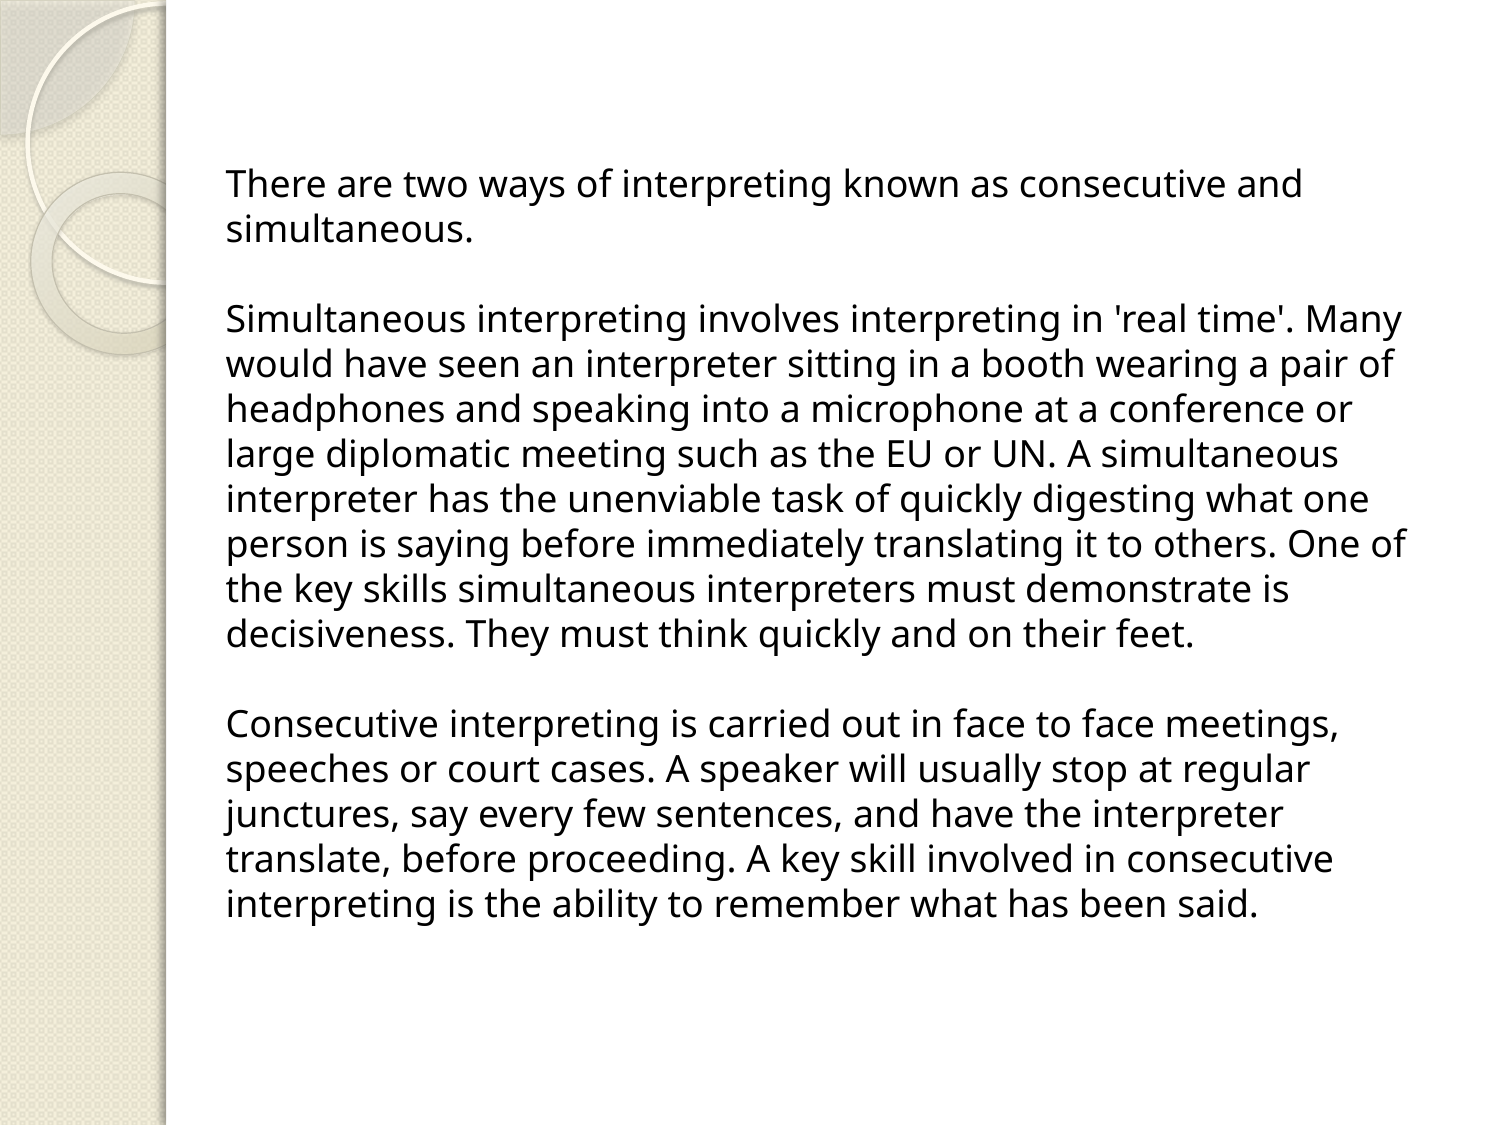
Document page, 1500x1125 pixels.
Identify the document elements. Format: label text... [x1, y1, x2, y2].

text_box There are two ways of interpreting known as consecutive and simultaneous. Simultaneous interpreting involves interpreting in 'real time'. Many would have seen an interpreter sitting in a booth wearing a pair of headphones and speaking into a microphone at a conference or large diplomatic meeting such as the EU or UN. A simultaneous interpreter has the unenviable task of quickly digesting what one person is saying before immediately translating it to others. One of the key skills simultaneous interpreters must demonstrate is decisiveness. They must think quickly and on their feet. Consecutive interpreting is carried out in face to face meetings, speeches or court cases. A speaker will usually stop at regular junctures, say every few sentences, and have the interpreter translate, before proceeding. A key skill involved in consecutive interpreting is the ability to remember what has been said. [210, 152, 1442, 933]
